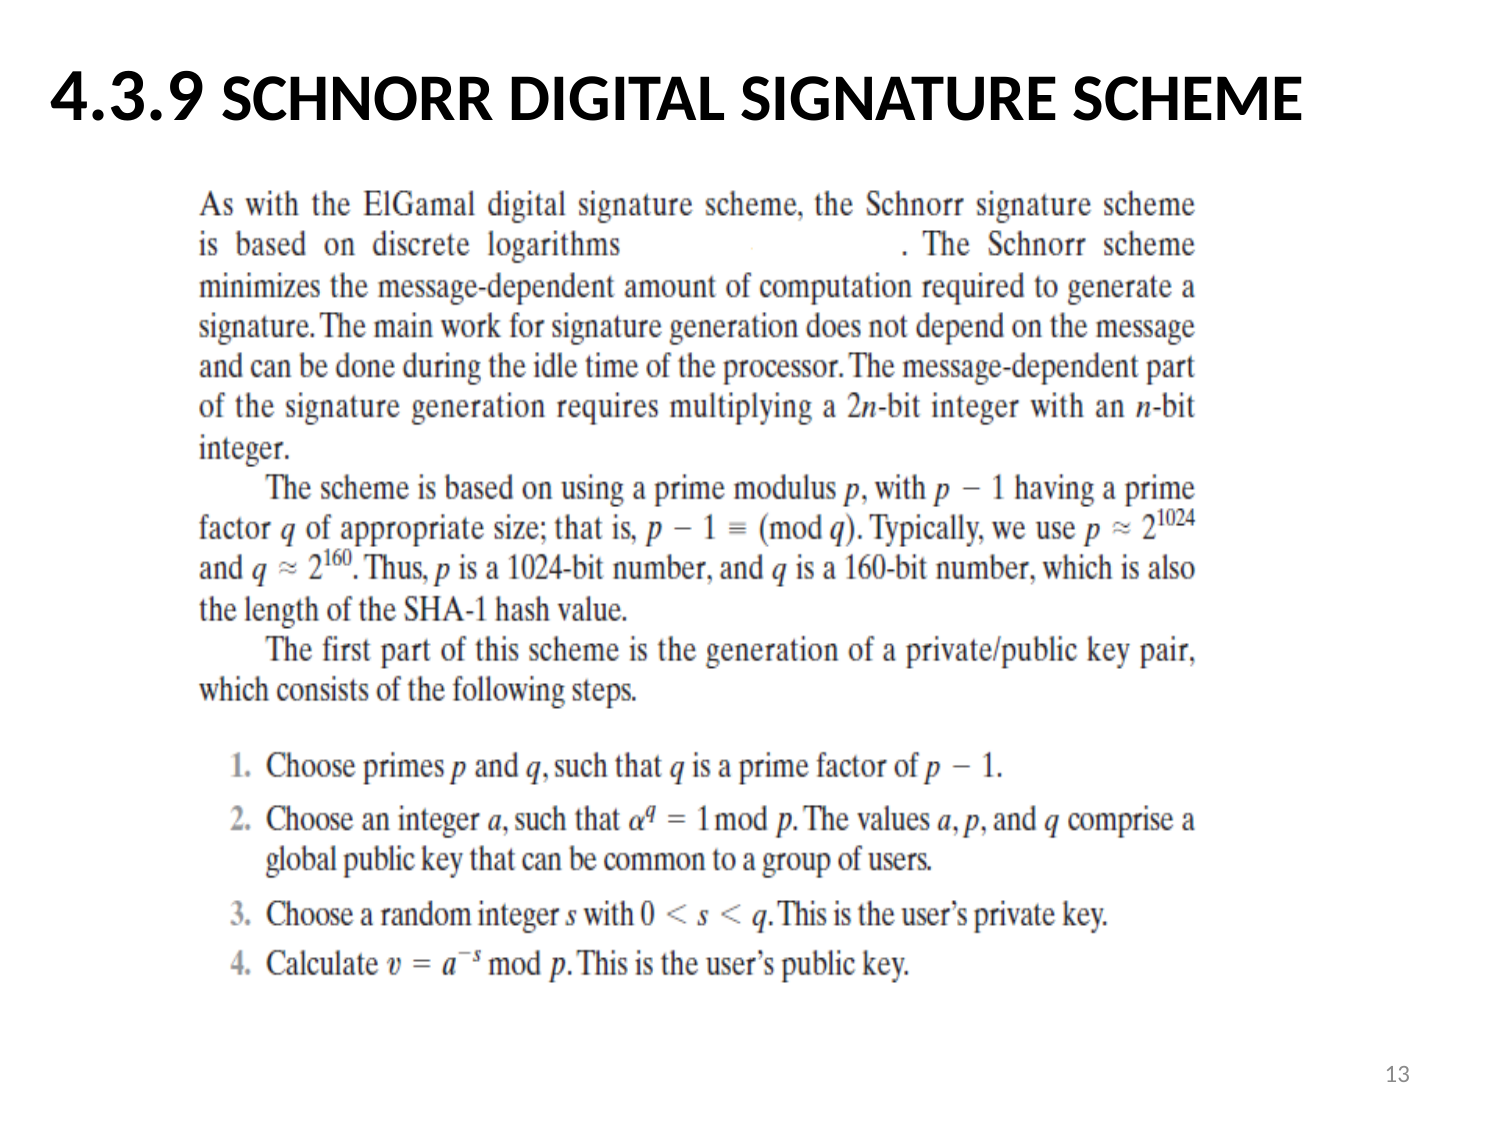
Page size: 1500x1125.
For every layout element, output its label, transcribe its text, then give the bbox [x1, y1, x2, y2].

title 4.3.9 SCHNORR DIGITAL SIGNATURE SCHEME [35, 30, 1500, 149]
slide_number 13 [1074, 1042, 1425, 1103]
picture [159, 172, 1215, 1000]
